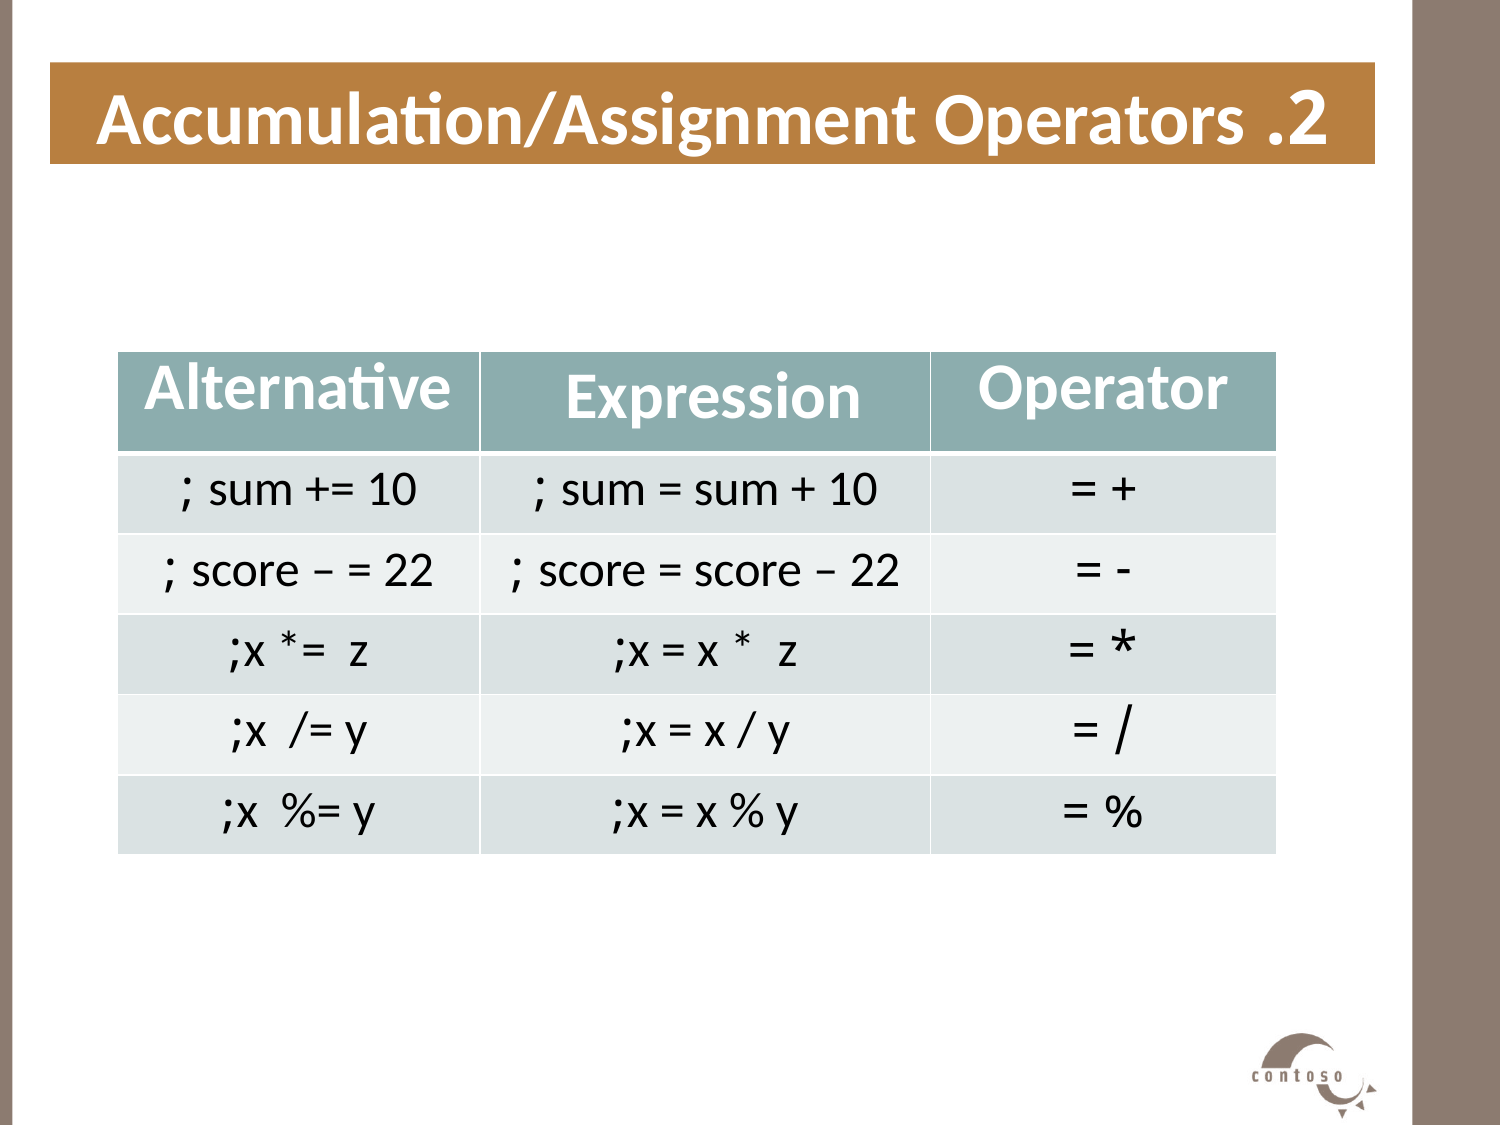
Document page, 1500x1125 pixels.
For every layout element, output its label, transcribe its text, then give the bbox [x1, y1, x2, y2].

table_cell sum += 10 ; [118, 456, 479, 533]
table_header Expression [481, 352, 930, 451]
table_cell / = [931, 695, 1276, 774]
table_cell x /= y; [118, 695, 479, 774]
list 2. Accumulation/Assignment Operators [50, 62, 1375, 164]
table_cell * = [931, 615, 1276, 694]
table_cell x = x * z; [481, 615, 930, 694]
table_cell x = x / y; [481, 695, 930, 774]
table_cell % = [931, 776, 1276, 854]
table_cell x %= y; [118, 776, 479, 854]
table_cell x = x % y; [481, 776, 930, 854]
table_cell score = score – 22 ; [481, 535, 930, 613]
table_header Alternative [118, 352, 479, 451]
table_cell score – = 22 ; [118, 535, 479, 613]
table_cell sum = sum + 10 ; [481, 456, 930, 533]
table_header Operator [931, 352, 1276, 451]
table_cell - = [931, 535, 1276, 613]
table_cell + = [931, 456, 1276, 533]
table_cell x *= z; [118, 615, 479, 694]
